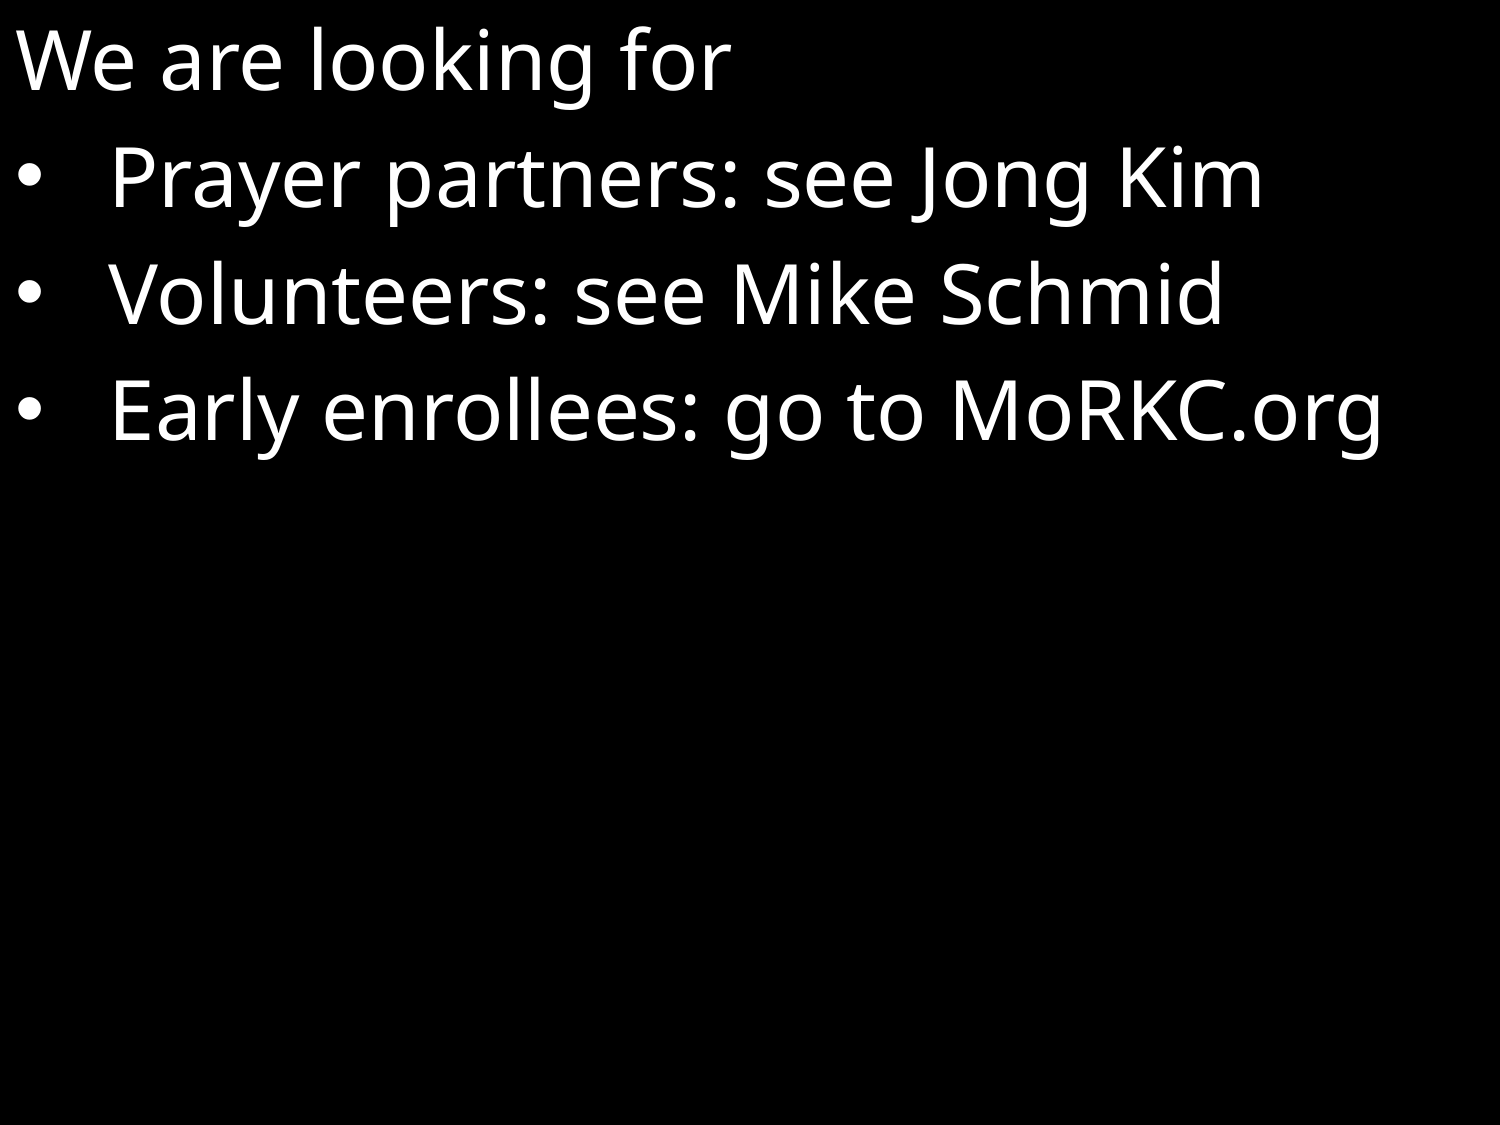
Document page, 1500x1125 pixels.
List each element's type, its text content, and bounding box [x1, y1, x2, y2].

subtitle We are looking for Prayer partners: see Jong Kim Volunteers: see Mike Schmid Early enrollees: go to MoRKC.org [0, 0, 1500, 1125]
